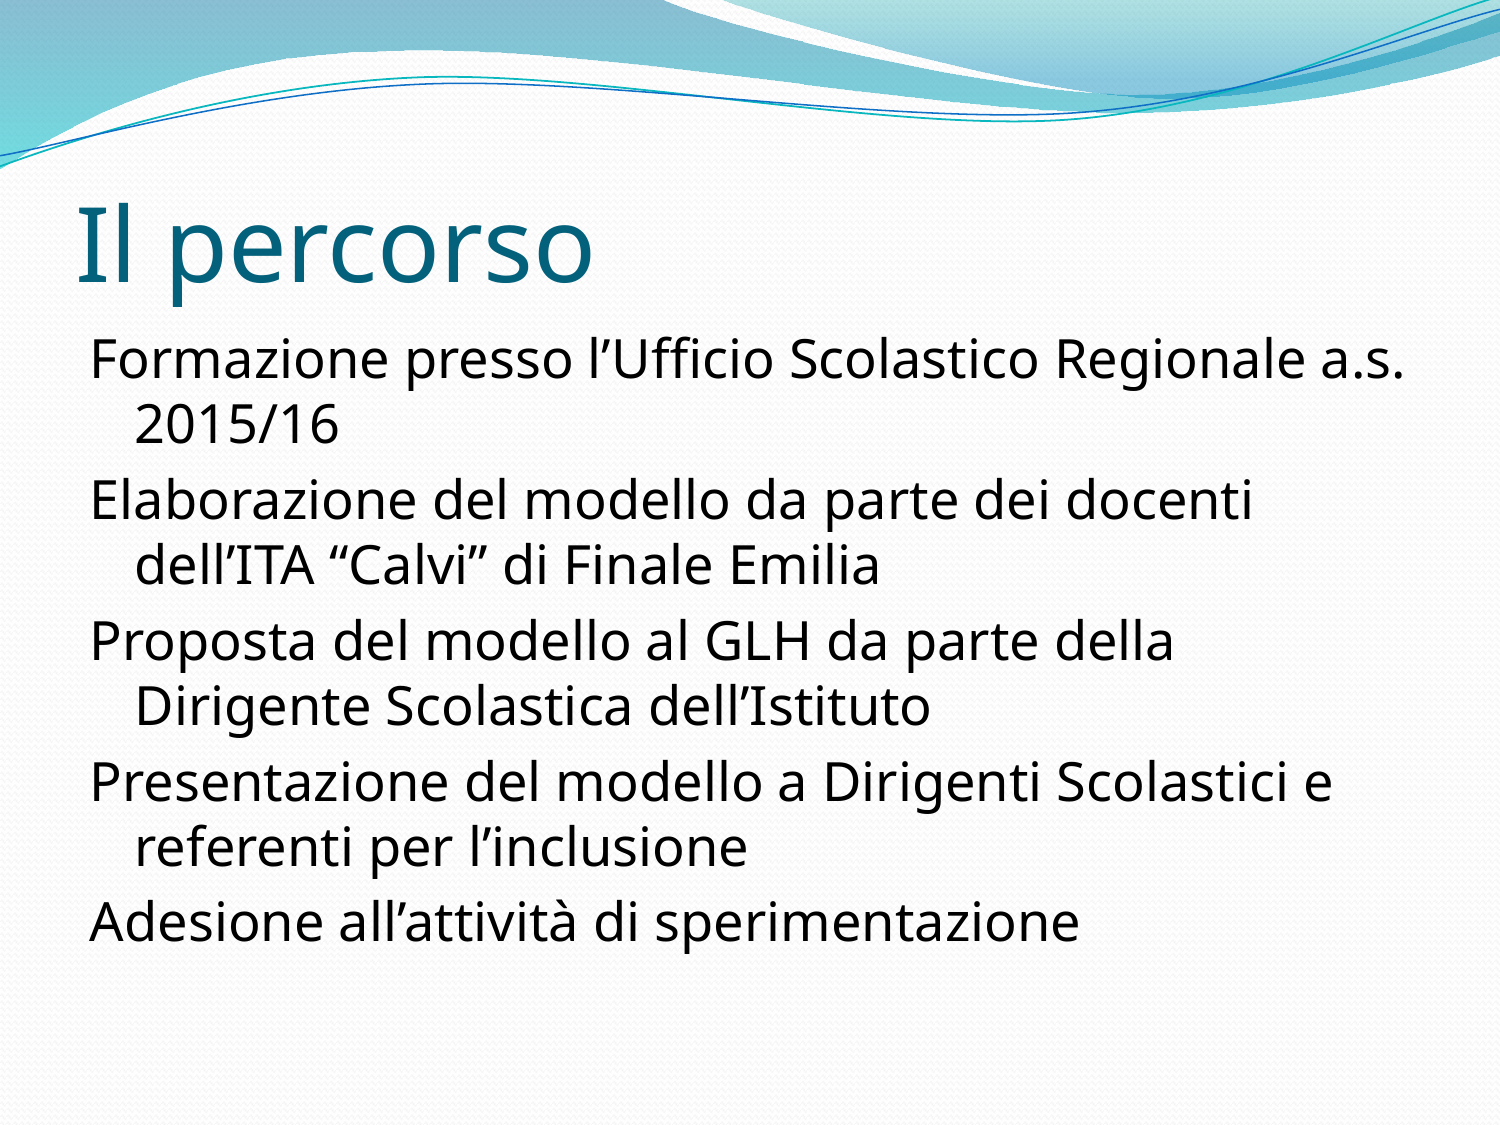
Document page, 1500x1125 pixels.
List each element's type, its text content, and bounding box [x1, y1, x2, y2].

title Il percorso [75, 115, 1425, 303]
list Formazione presso l’Ufficio Scolastico Regionale a.s. 2015/16 Elaborazione del modello da parte dei docenti dell’ITA “Calvi” di Finale Emilia Proposta del modello al GLH da parte della Dirigente Scolastica dell’Istituto Presentazione del modello a Dirigenti Scolastici e referenti per l’inclusione Adesione all’attività di sperimentazione [75, 317, 1425, 1038]
